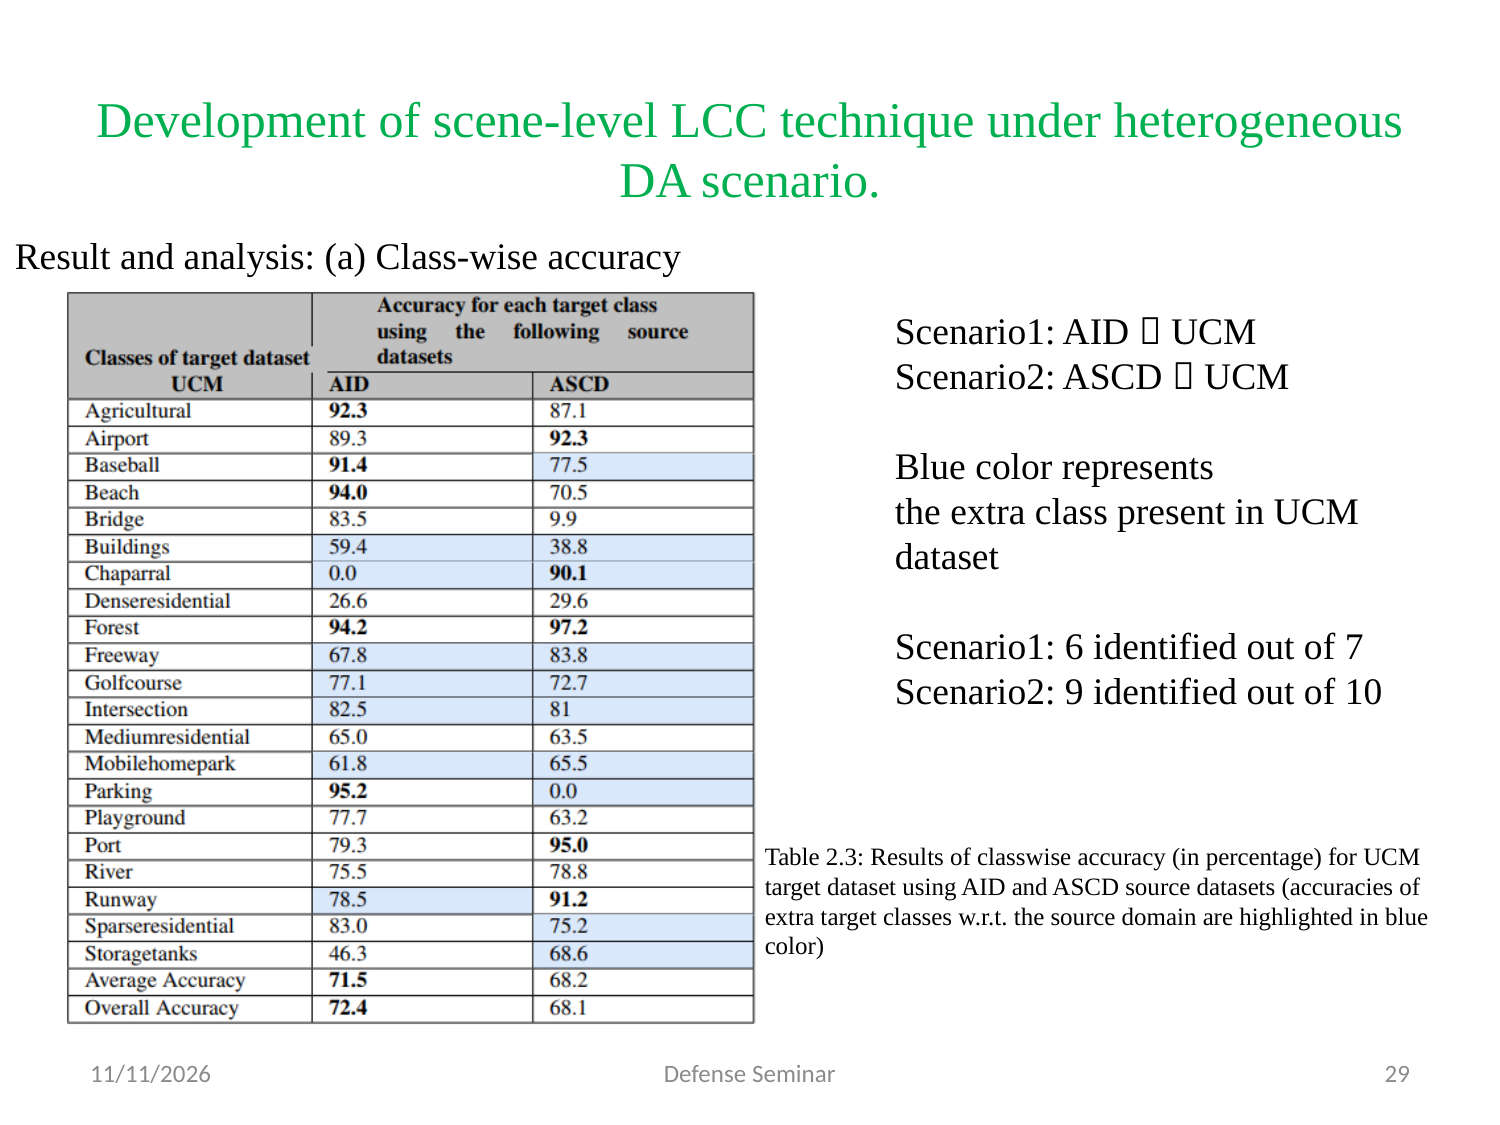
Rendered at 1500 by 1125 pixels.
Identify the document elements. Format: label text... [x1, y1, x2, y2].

title Development of scene-level LCC technique under heterogeneous DA scenario. [75, 62, 1425, 233]
picture [62, 287, 767, 1033]
footer Defense Seminar [512, 1042, 988, 1103]
text_box Scenario1: AID  UCM Scenario2: ASCD  UCM Blue color represents the extra class present in UCM dataset Scenario1: 6 identified out of 7 Scenario2: 9 identified out of 10 [880, 299, 1422, 720]
slide_number 29 [1074, 1042, 1425, 1103]
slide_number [75, 1042, 425, 1103]
text_box Table 2.3: Results of classwise accuracy (in percentage) for UCM target dataset using AID and ASCD source datasets (accuracies of extra target classes w.r.t. the source domain are highlighted in blue color) [771, 832, 1454, 968]
text_box Result and analysis: (a) Class-wise accuracy [0, 224, 1500, 285]
